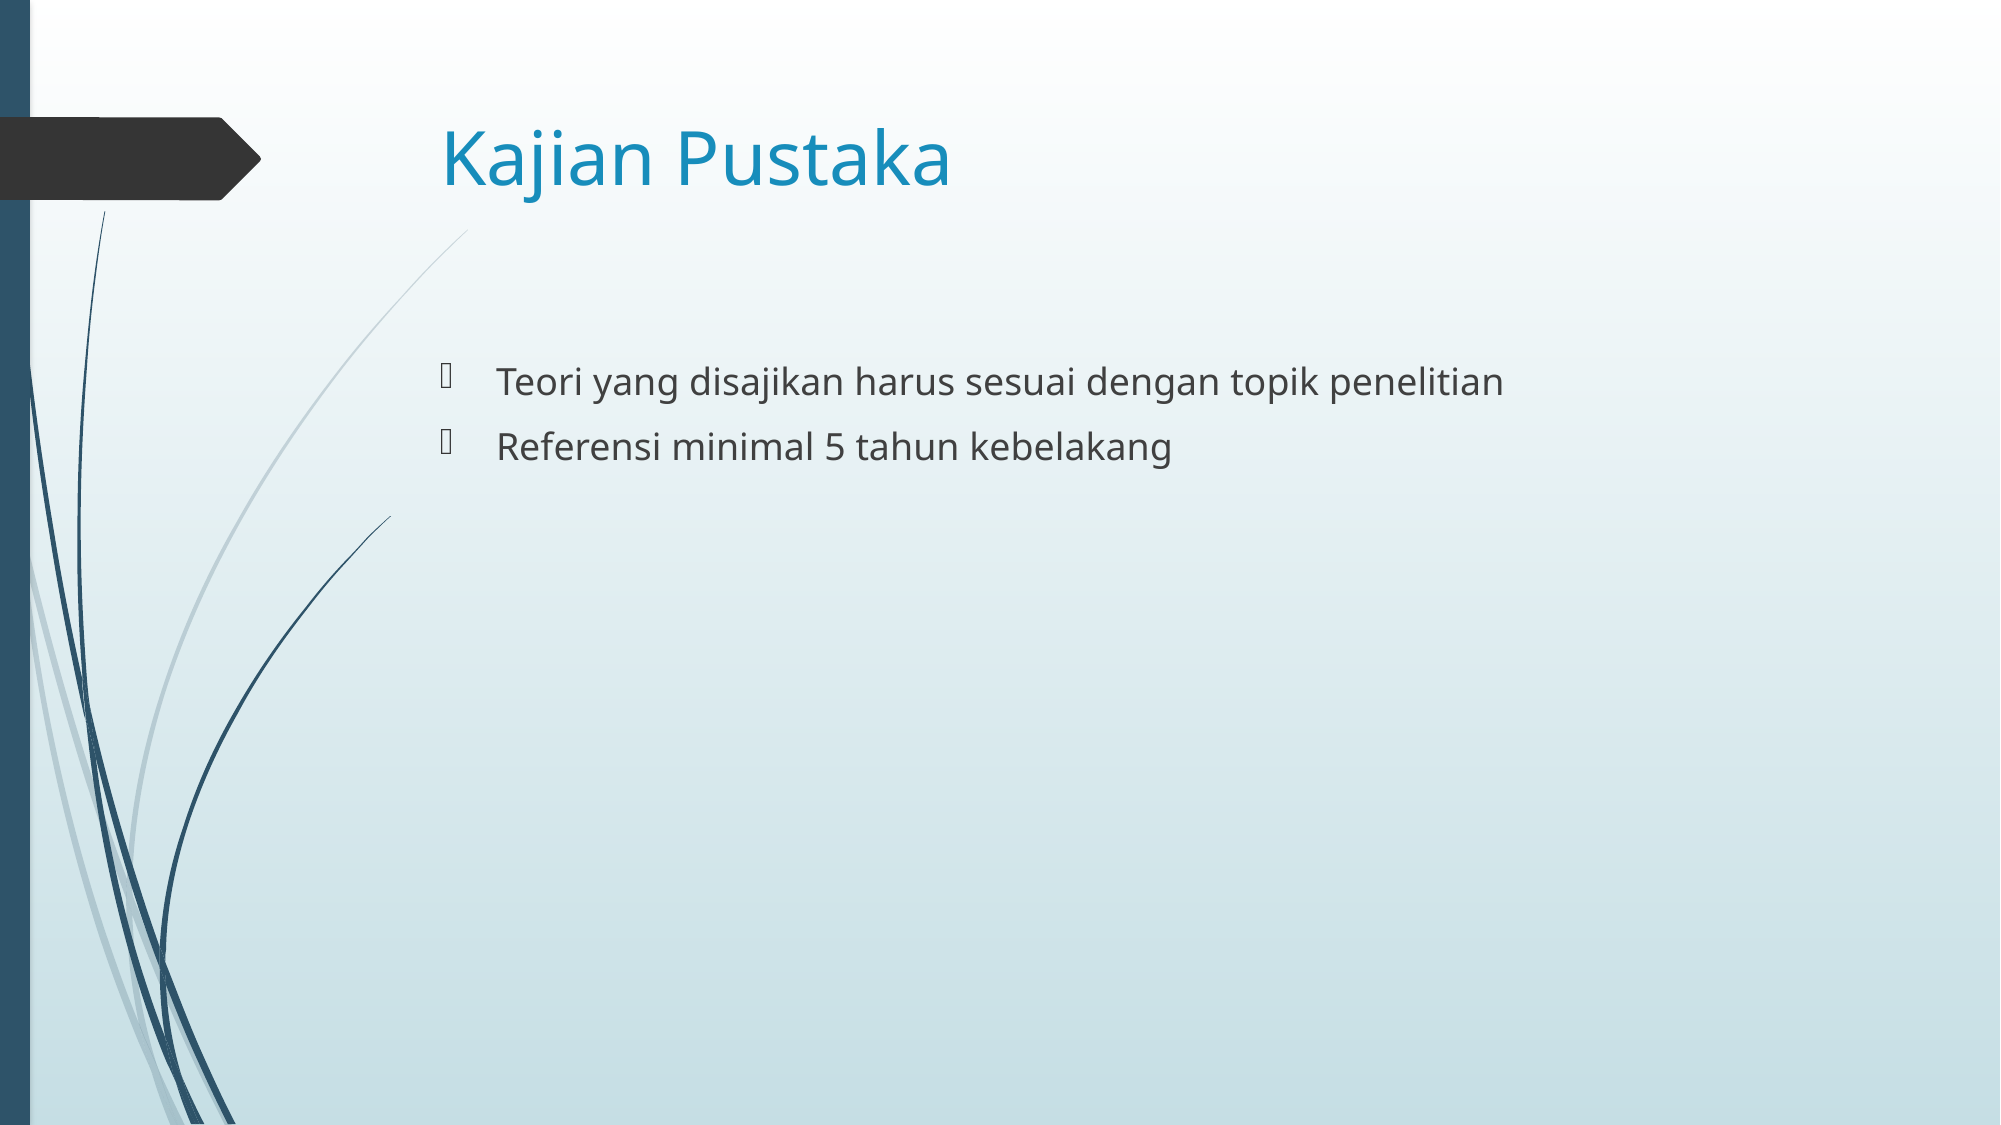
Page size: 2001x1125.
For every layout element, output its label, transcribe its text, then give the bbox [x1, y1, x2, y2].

list Teori yang disajikan harus sesuai dengan topik penelitian Referensi minimal 5 tahun kebelakang [424, 350, 1888, 970]
title Kajian Pustaka [425, 102, 1888, 313]
